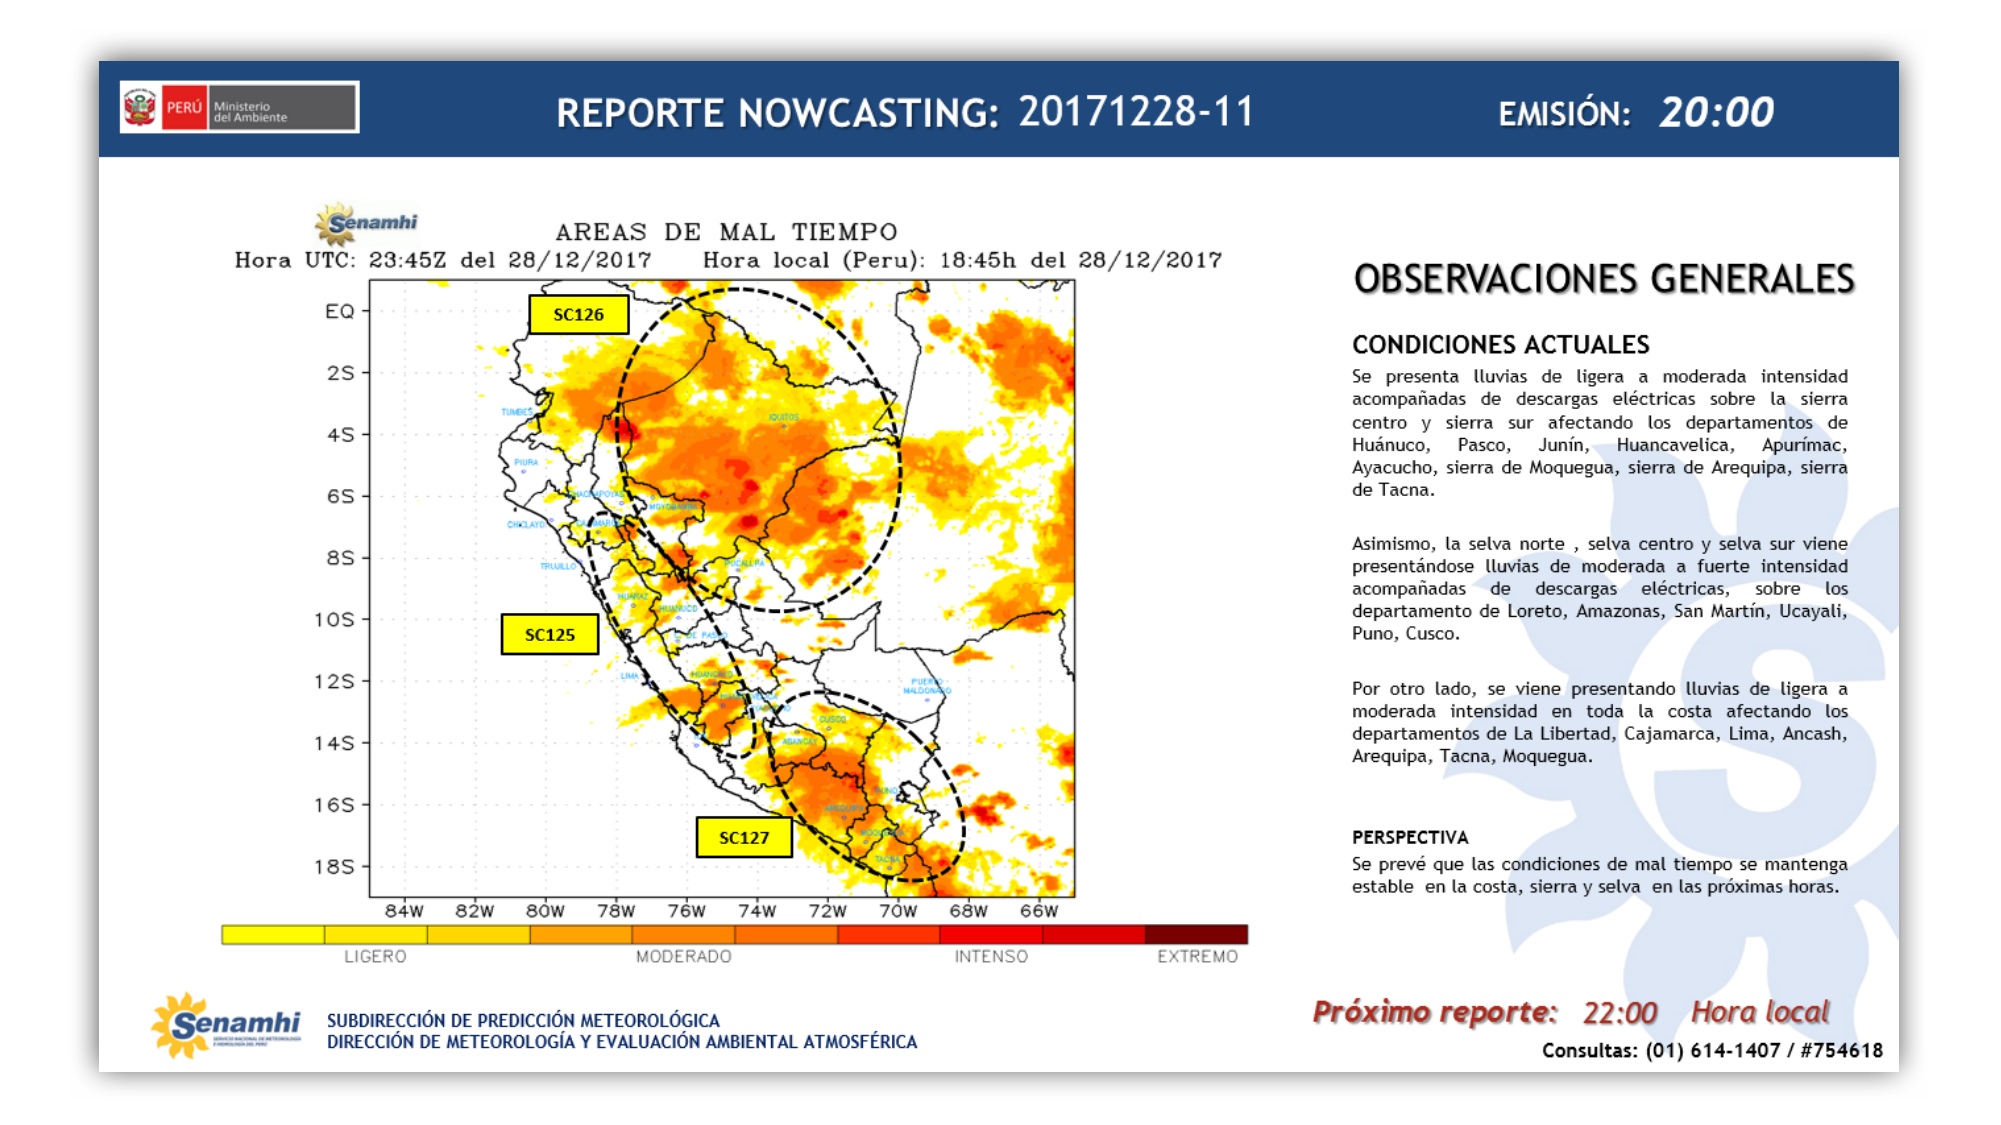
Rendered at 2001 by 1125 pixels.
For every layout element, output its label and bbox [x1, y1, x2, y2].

picture [99, 61, 1899, 1072]
